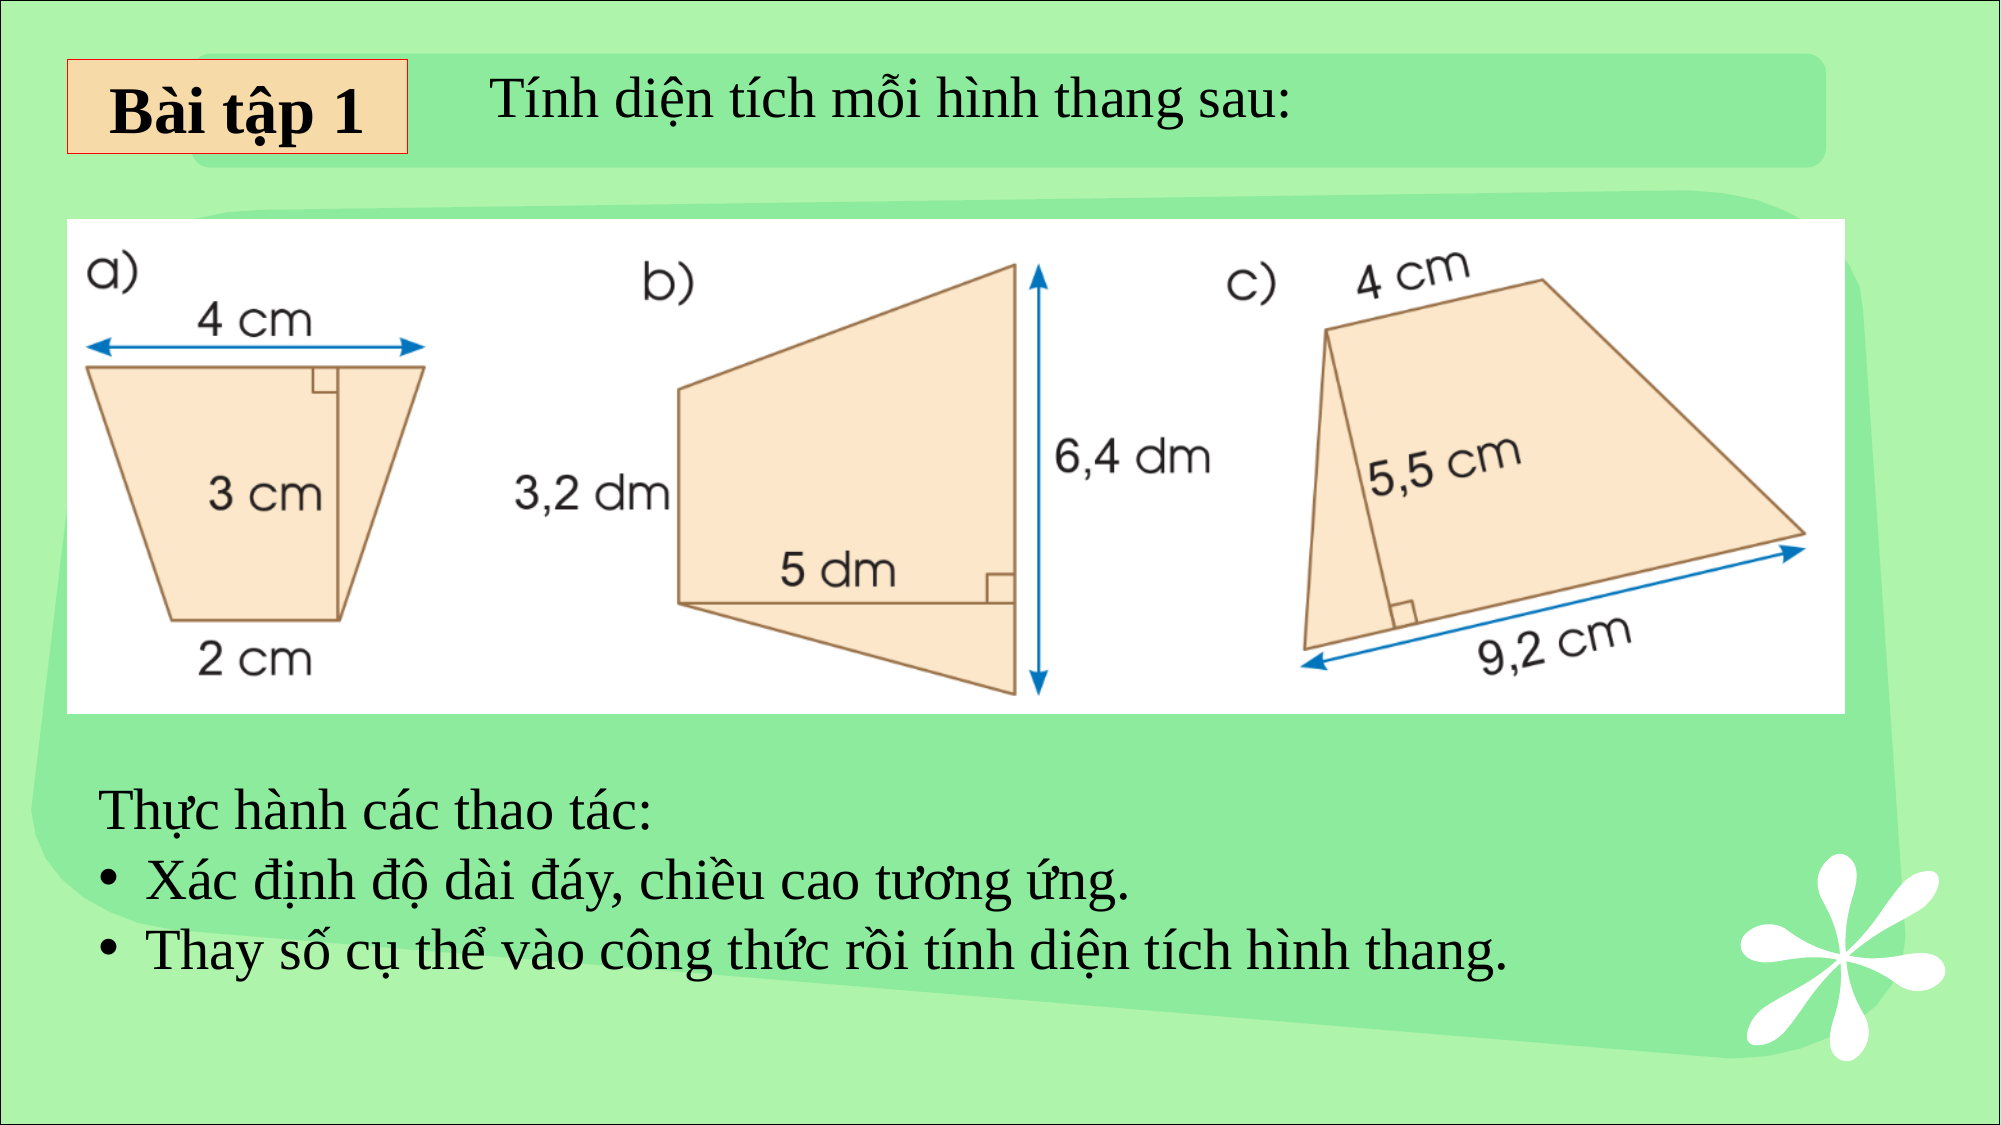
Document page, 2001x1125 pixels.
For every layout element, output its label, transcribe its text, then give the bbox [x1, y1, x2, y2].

text_box Tính diện tích mỗi hình thang sau: [474, 52, 1821, 137]
text_box Thực hành các thao tác: Xác định độ dài đáy, chiều cao tương ứng. Thay số cụ thể vào công thức rồi tính diện tích hình thang. [83, 763, 1650, 1034]
text_box Bài tập 1 [67, 59, 408, 154]
picture [67, 219, 1845, 714]
